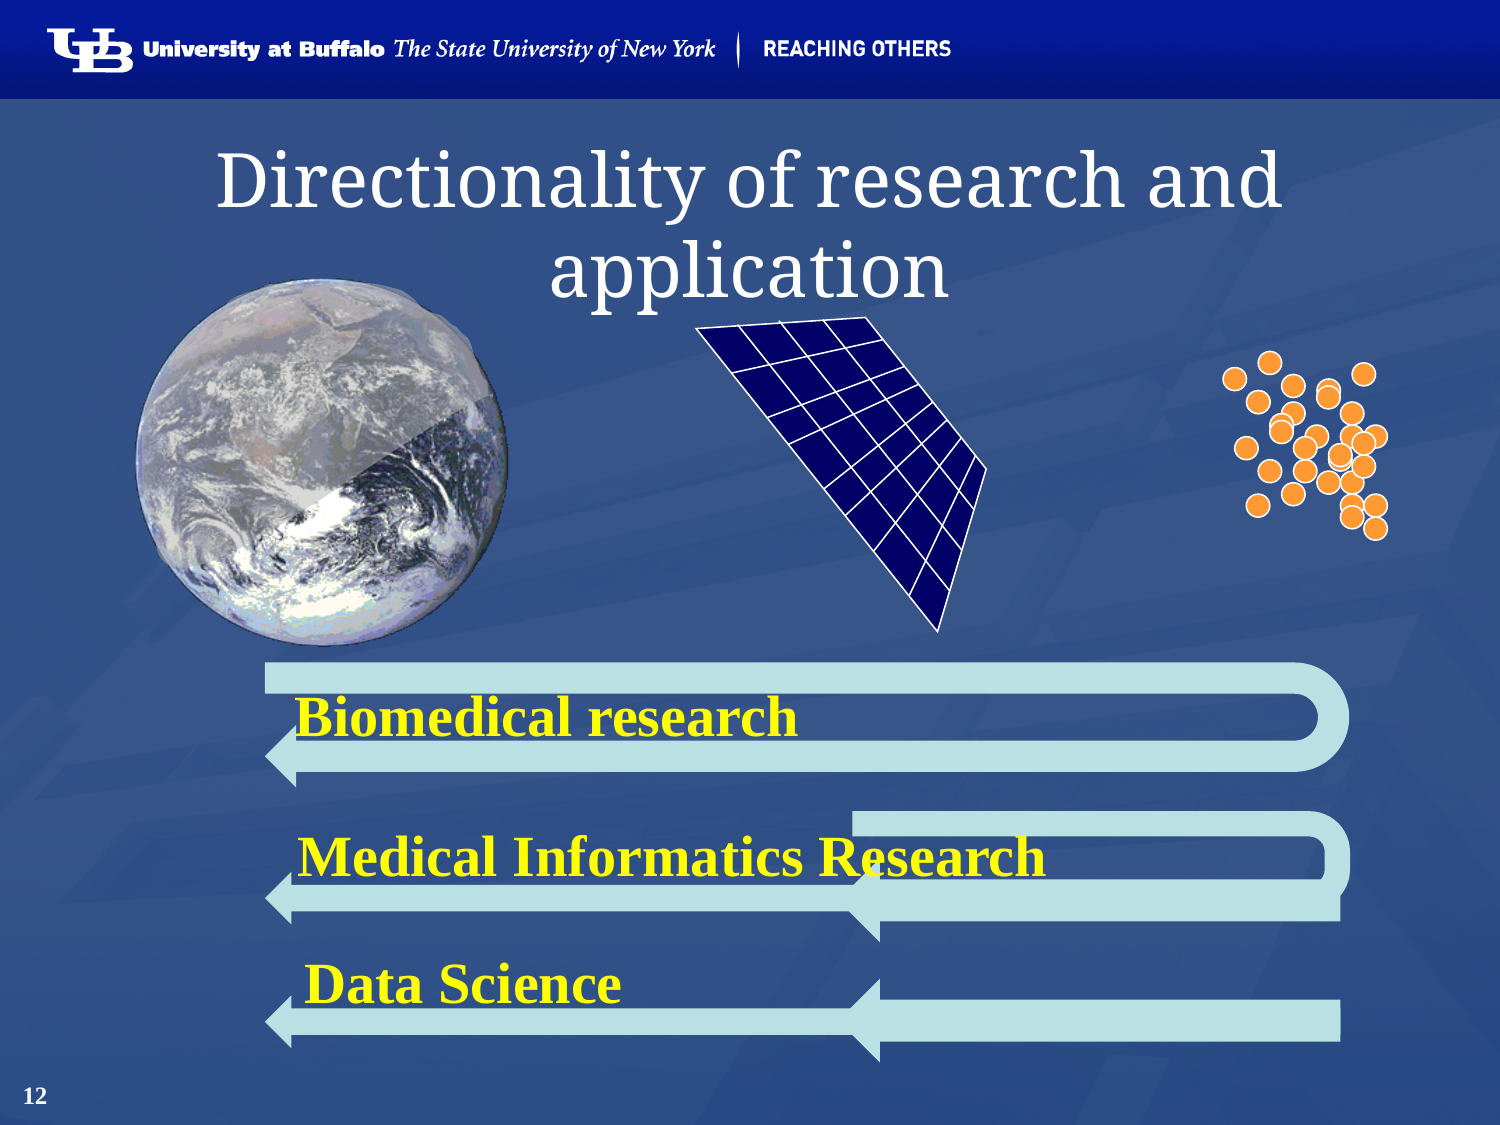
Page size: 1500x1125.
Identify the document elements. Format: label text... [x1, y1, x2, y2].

text_box Data Science [289, 937, 638, 1023]
slide_number 12 [0, 1065, 63, 1125]
text_box [838, 978, 1341, 1063]
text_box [113, 258, 533, 670]
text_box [1222, 351, 1388, 541]
text_box [264, 662, 1350, 788]
text_box [1063, 811, 1351, 895]
text_box [264, 881, 848, 925]
picture [0, 0, 1500, 99]
text_box [838, 879, 1341, 943]
title Directionality of research and application [37, 125, 1463, 250]
text_box Medical Informatics Research [282, 810, 1063, 896]
text_box [264, 997, 851, 1049]
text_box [677, 366, 1066, 507]
text_box Biomedical research [279, 670, 814, 756]
